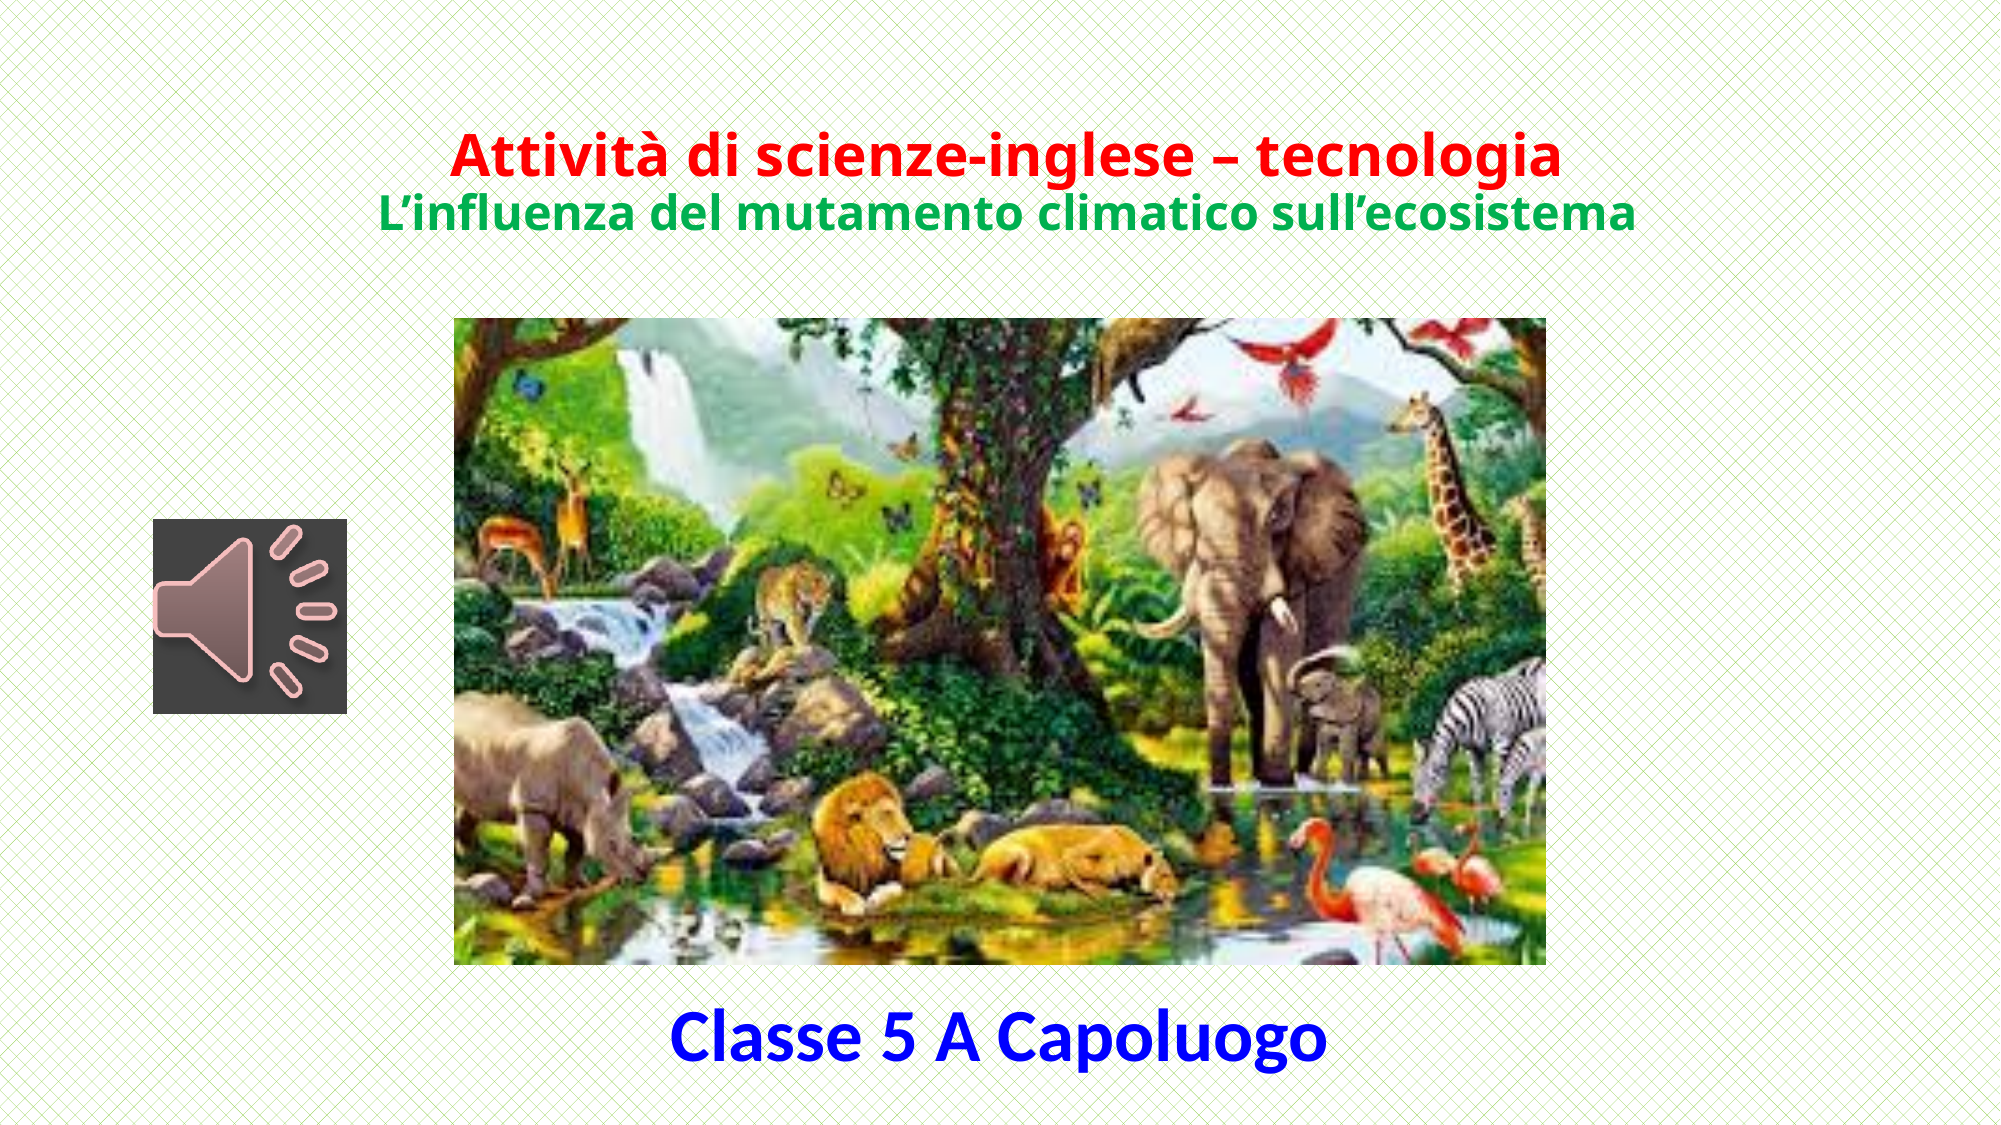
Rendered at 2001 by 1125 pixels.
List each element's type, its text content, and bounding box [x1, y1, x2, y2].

picture [151, 518, 348, 715]
subtitle Classe 5 A Capoluogo [249, 989, 1750, 1125]
title Attività di scienze-inglese – tecnologia L’influenza del mutamento climatico sull’ecosistema [75, 114, 1941, 249]
picture [454, 318, 1546, 965]
